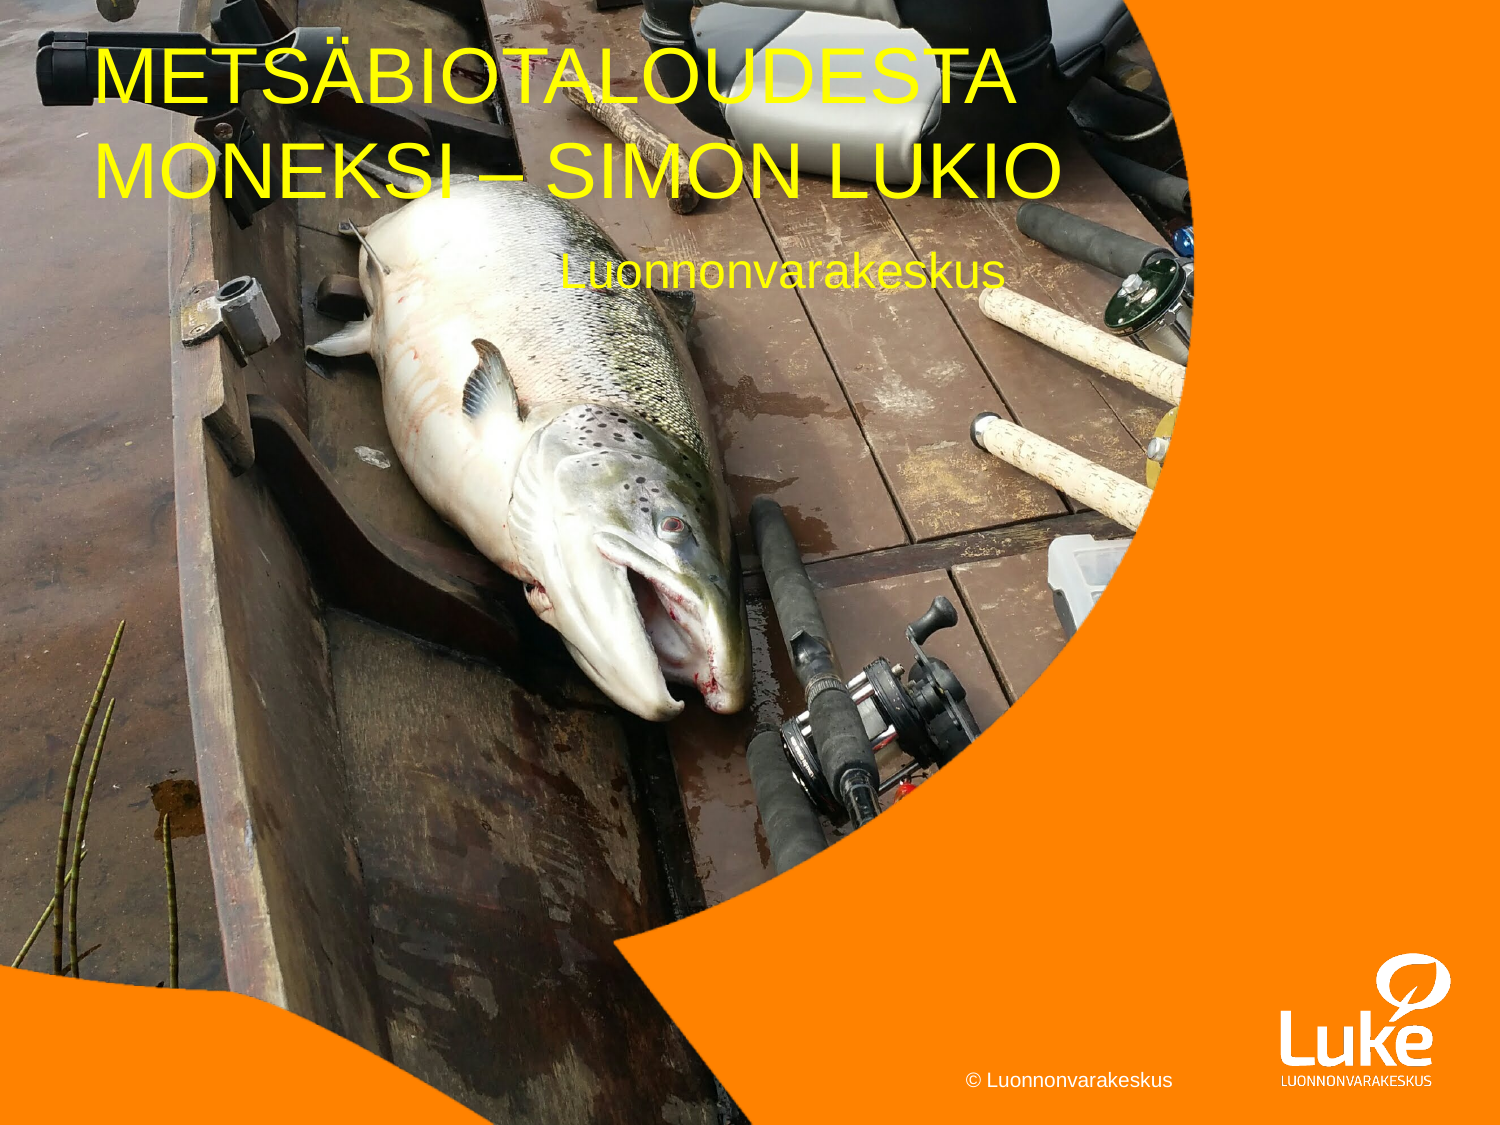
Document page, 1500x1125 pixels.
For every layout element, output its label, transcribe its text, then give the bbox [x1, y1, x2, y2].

title METSÄBIOTALOUDESTA MONEKSI – SIMON LUKIO [77, 0, 1132, 256]
subtitle Luonnonvarakeskus [544, 231, 1065, 365]
picture [0, 0, 1500, 1125]
